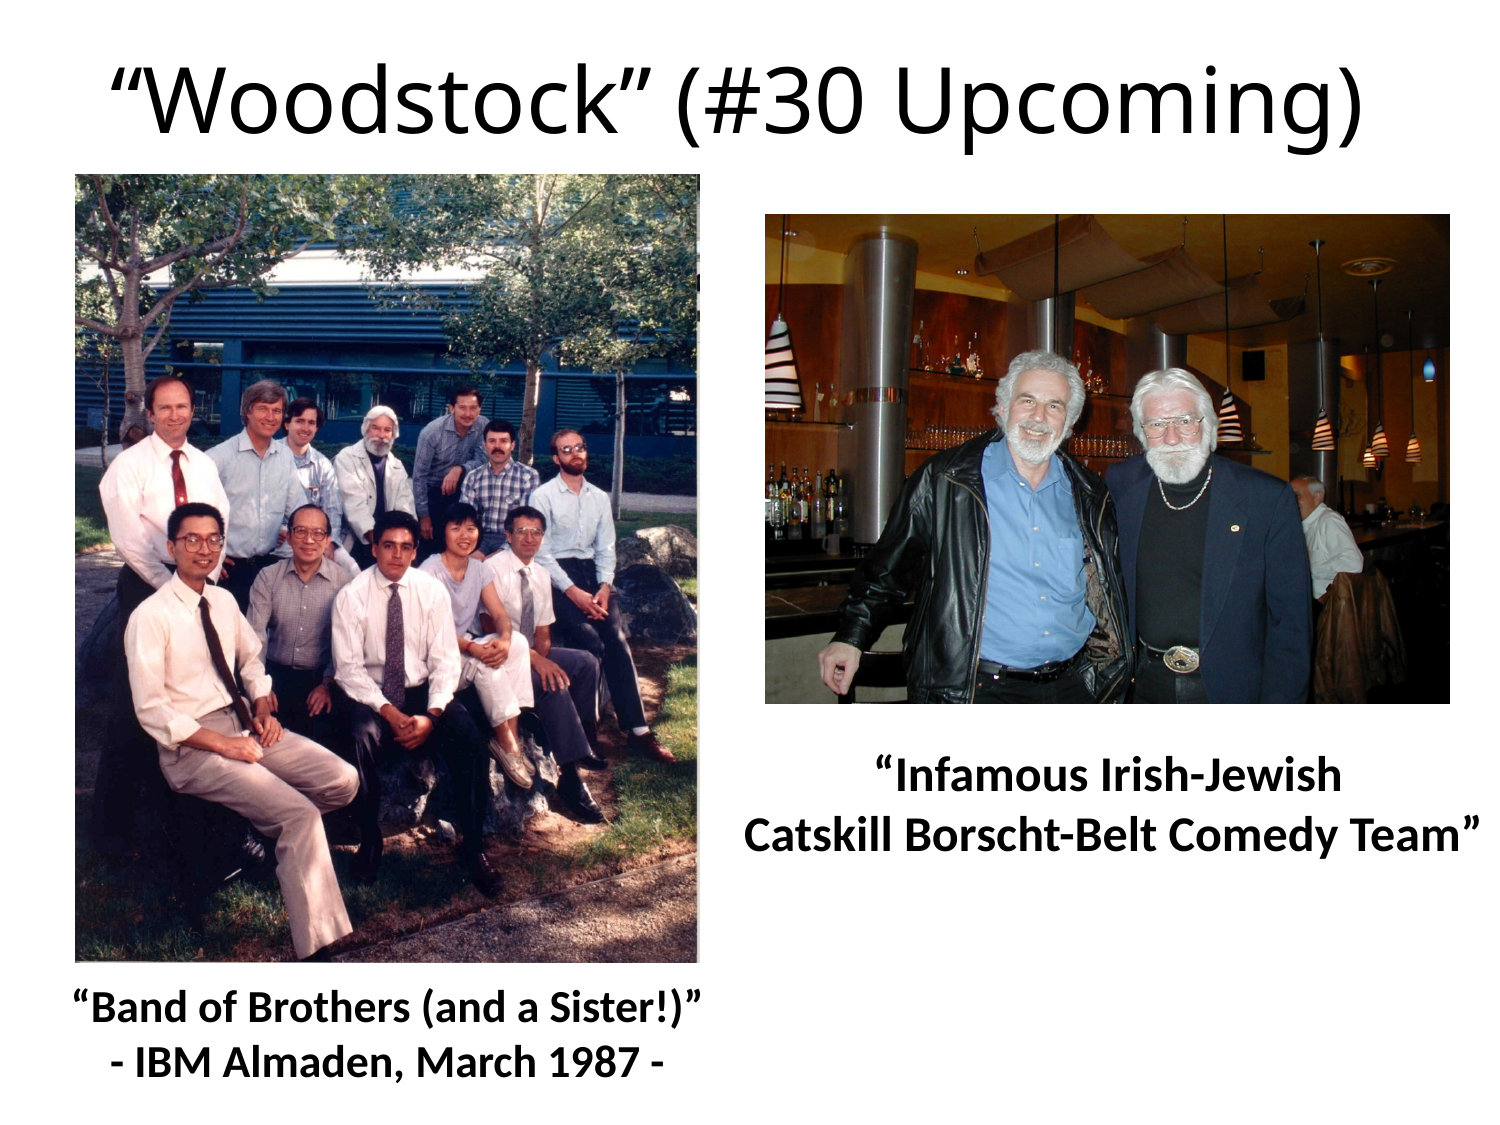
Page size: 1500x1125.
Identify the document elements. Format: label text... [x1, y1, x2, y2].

title “Woodstock” (#30 Upcoming) [62, 3, 1413, 192]
text_box “Band of Brothers (and a Sister!)” - IBM Almaden, March 1987 - [24, 937, 750, 1125]
picture [765, 214, 1450, 704]
text_box “Infamous Irish-Jewish Catskill Borscht-Belt Comedy Team” [727, 733, 1500, 869]
picture [74, 174, 701, 963]
